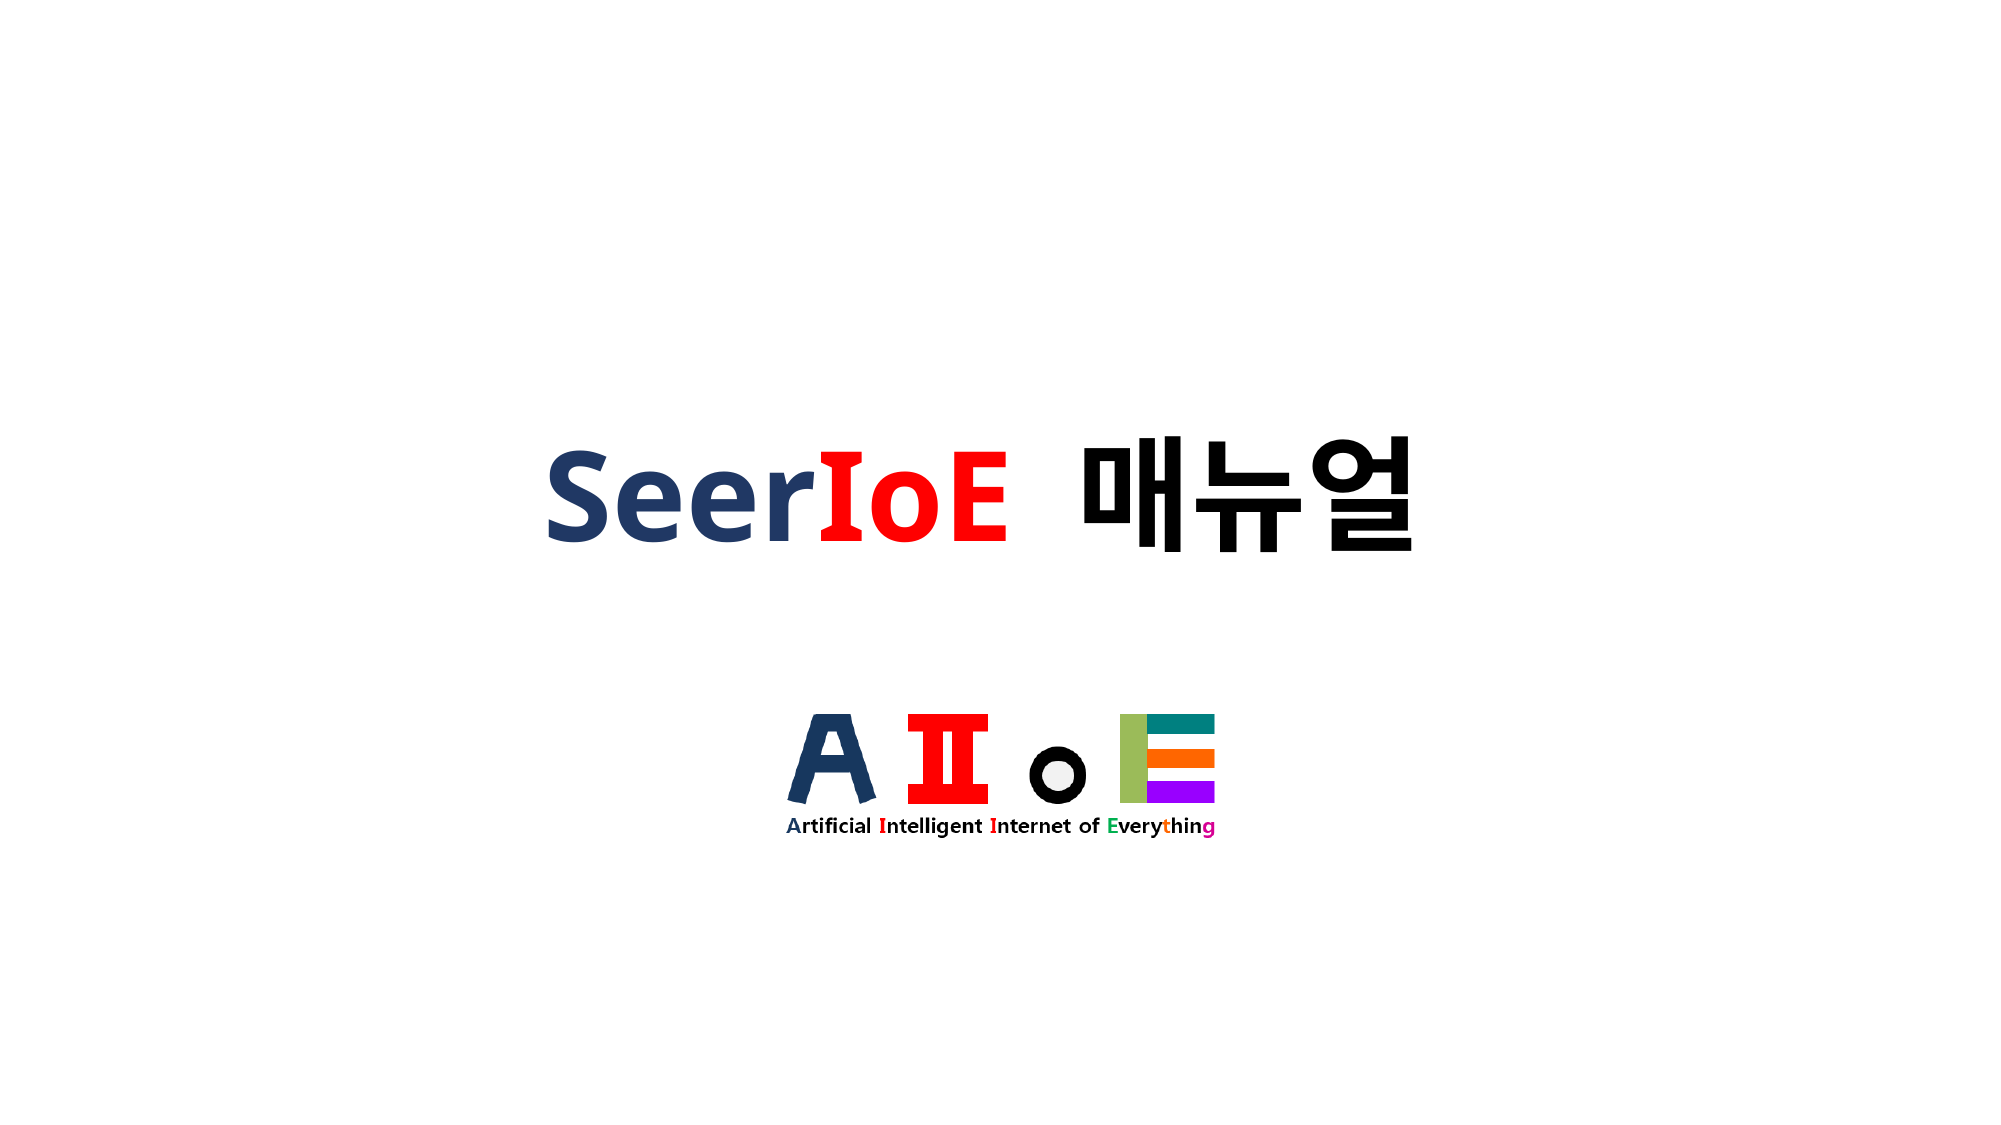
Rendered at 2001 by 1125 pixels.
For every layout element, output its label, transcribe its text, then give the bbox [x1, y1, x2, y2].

picture [783, 708, 1216, 844]
title SeerIoE 매뉴얼 [249, 184, 1750, 576]
